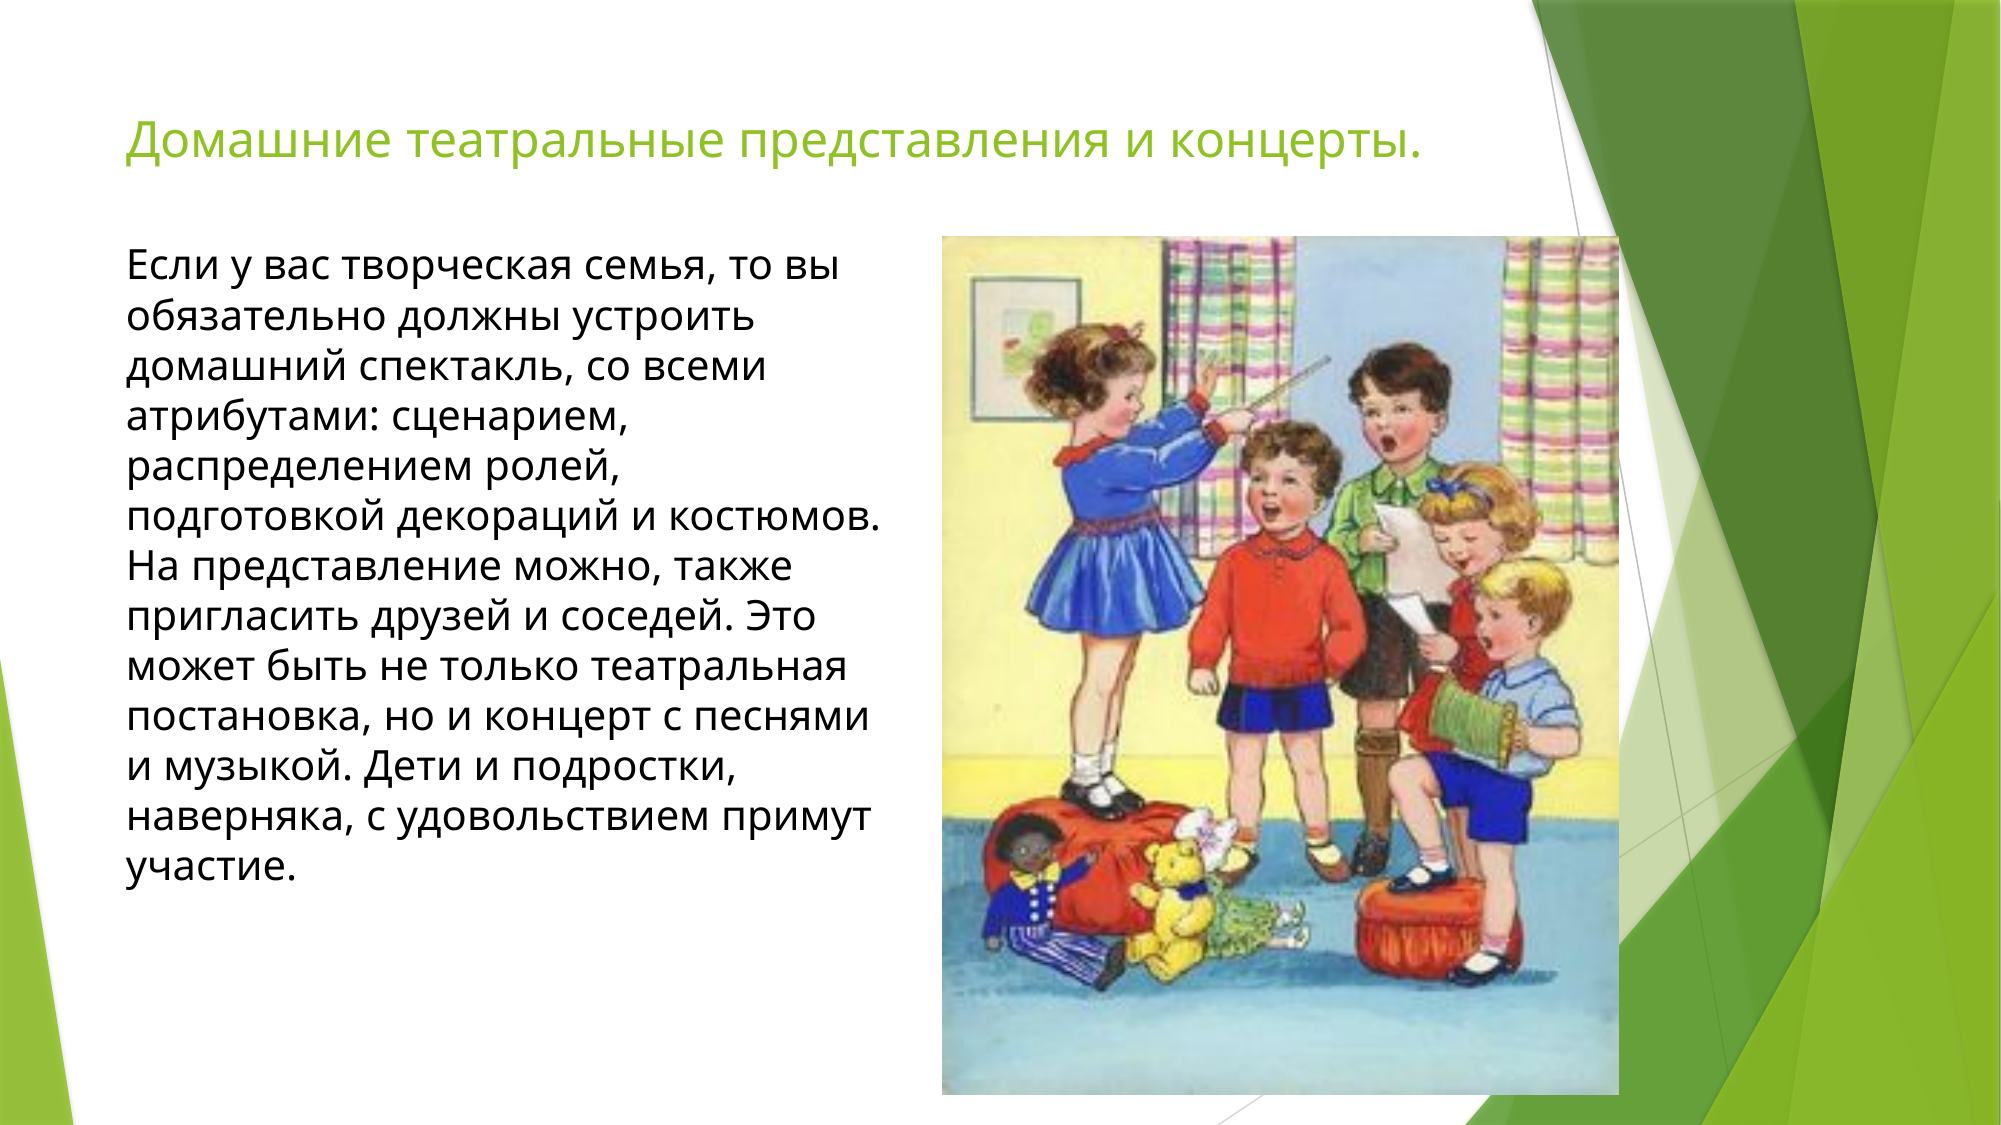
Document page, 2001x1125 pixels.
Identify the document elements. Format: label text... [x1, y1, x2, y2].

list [941, 236, 1619, 1095]
title Домашние театральные представления и концерты. [111, 99, 1522, 201]
text_box Если у вас творческая семья, то вы обязательно должны устроить домашний спектакль, со всеми атрибутами: сценарием, распределением ролей, подготовкой декораций и костюмов. На представление можно, также пригласить друзей и соседей. Это может быть не только театральная постановка, но и концерт с песнями и музыкой. Дети и подростки, наверняка, с удовольствием примут участие. [111, 231, 907, 896]
